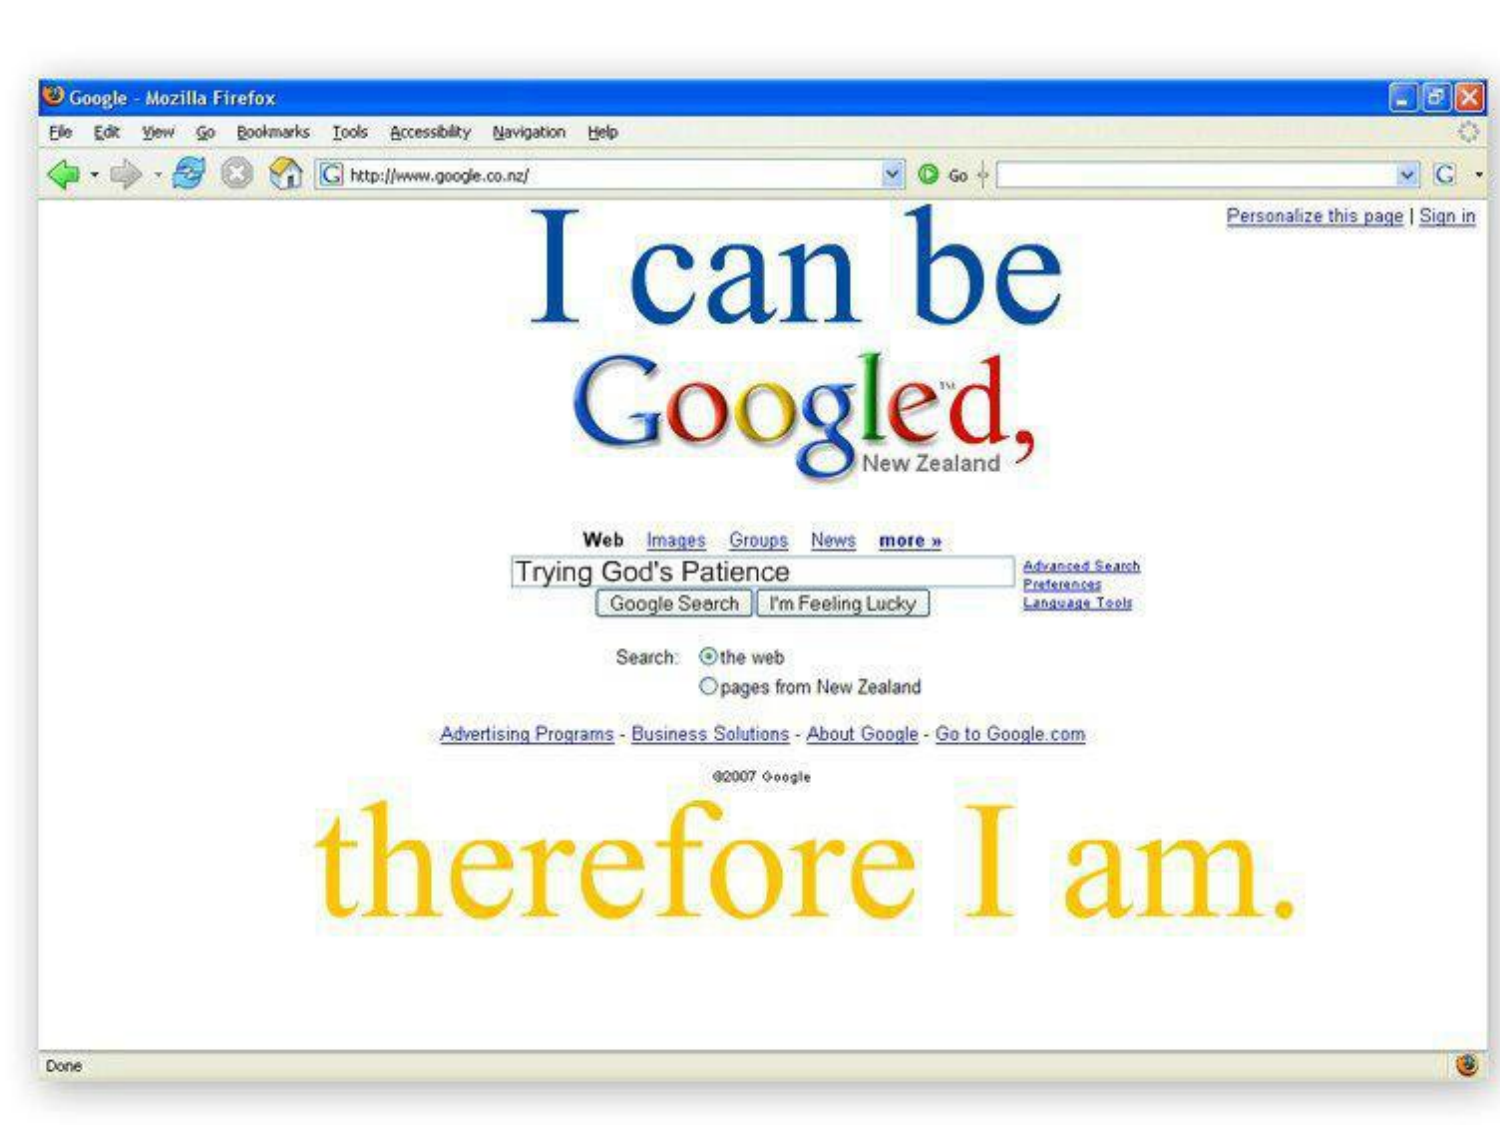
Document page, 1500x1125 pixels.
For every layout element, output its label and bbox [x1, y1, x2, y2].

list [0, 42, 1500, 1125]
